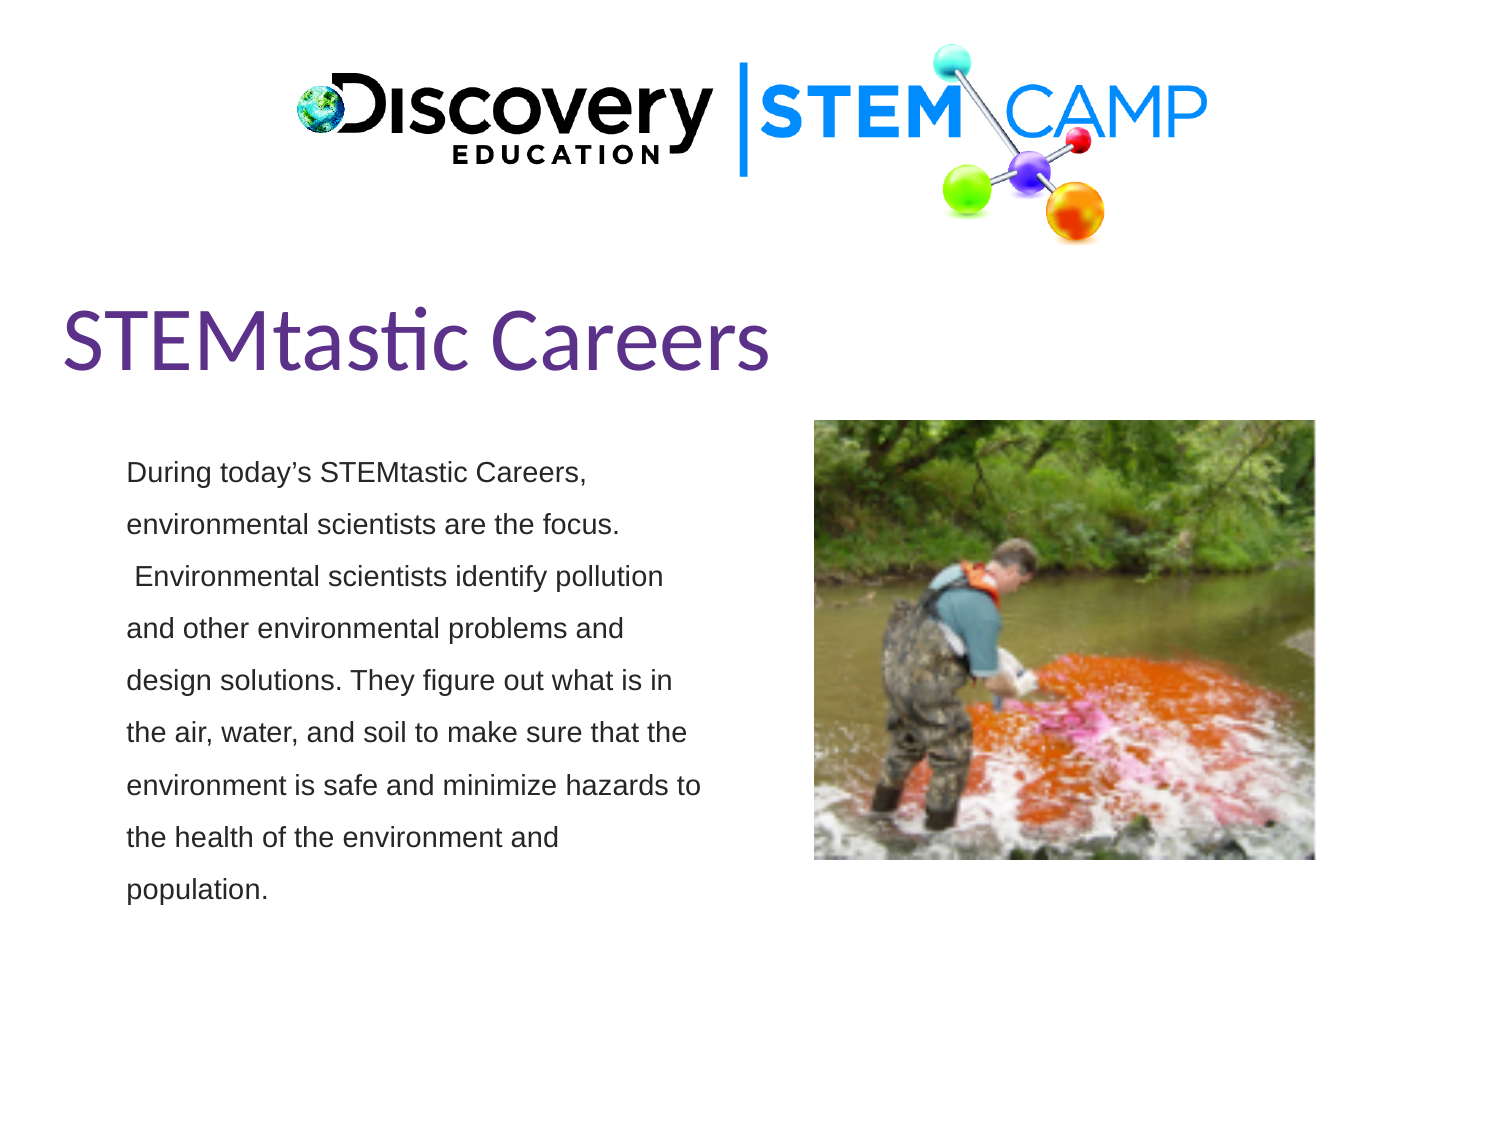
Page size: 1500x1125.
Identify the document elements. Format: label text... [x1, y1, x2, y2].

title STEMtastic Careers [21, 246, 815, 421]
picture [294, 43, 1207, 246]
text_box During today’s STEMtastic Careers, environmental scientists are the focus. Environmental scientists identify pollution and other environmental problems and design solutions. They figure out what is in the air, water, and soil to make sure that the environment is safe and minimize hazards to the health of the environment and population. [111, 428, 722, 914]
picture [814, 420, 1320, 860]
